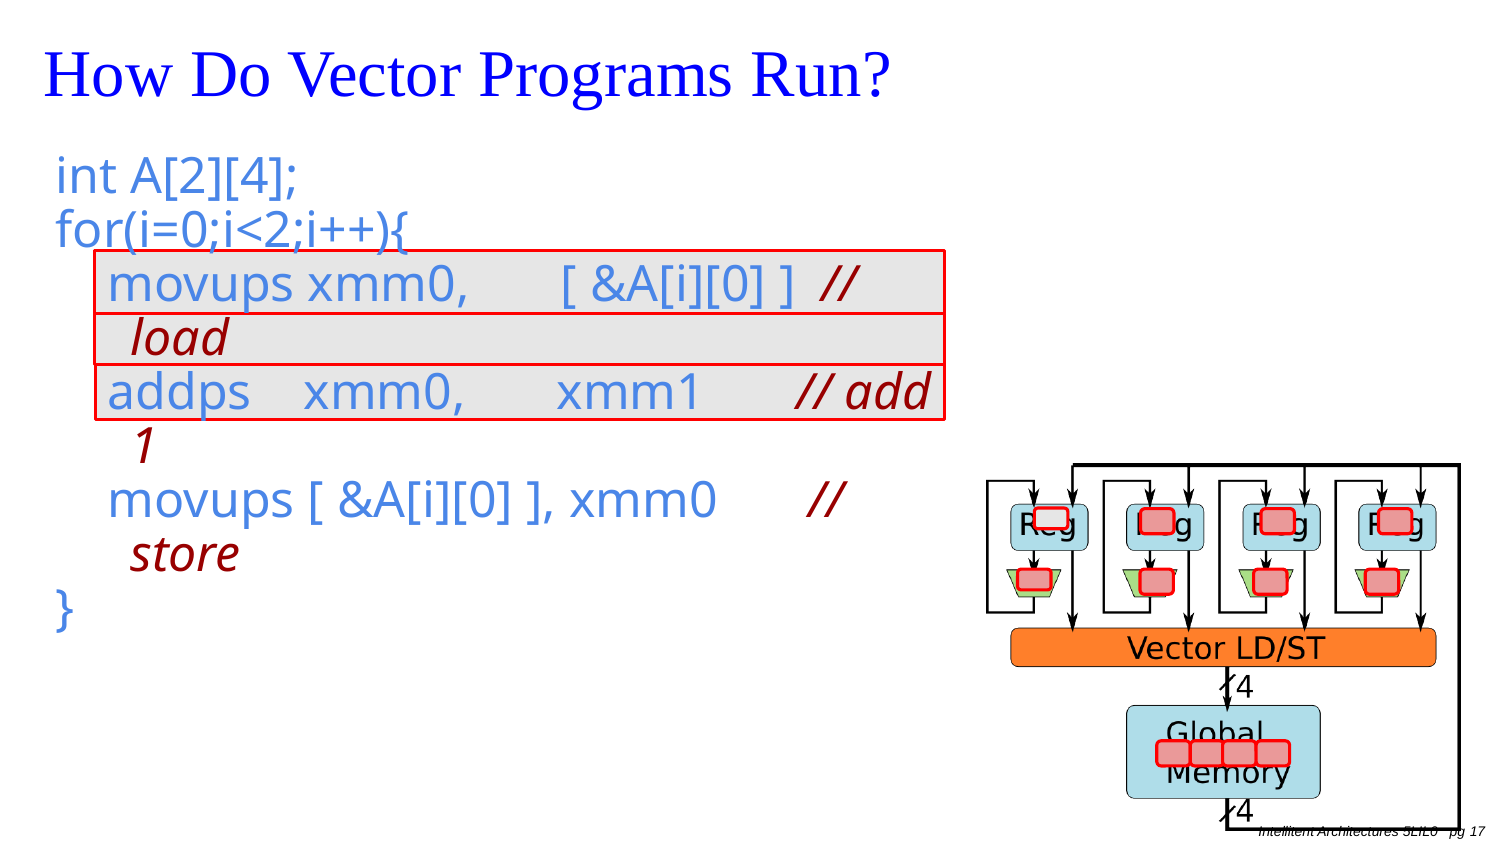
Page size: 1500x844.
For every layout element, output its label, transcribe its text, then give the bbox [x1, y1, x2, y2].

picture [985, 463, 1461, 831]
list int A[2][4]; for(i=0;i<2;i++){ movups xmm0, [ &A[i][0] ] // load addps xmm0, xmm1 // add 1 movups [ &A[i][0] ], xmm0 // store } [40, 135, 968, 492]
title How Do Vector Programs Run? [28, 0, 1379, 125]
